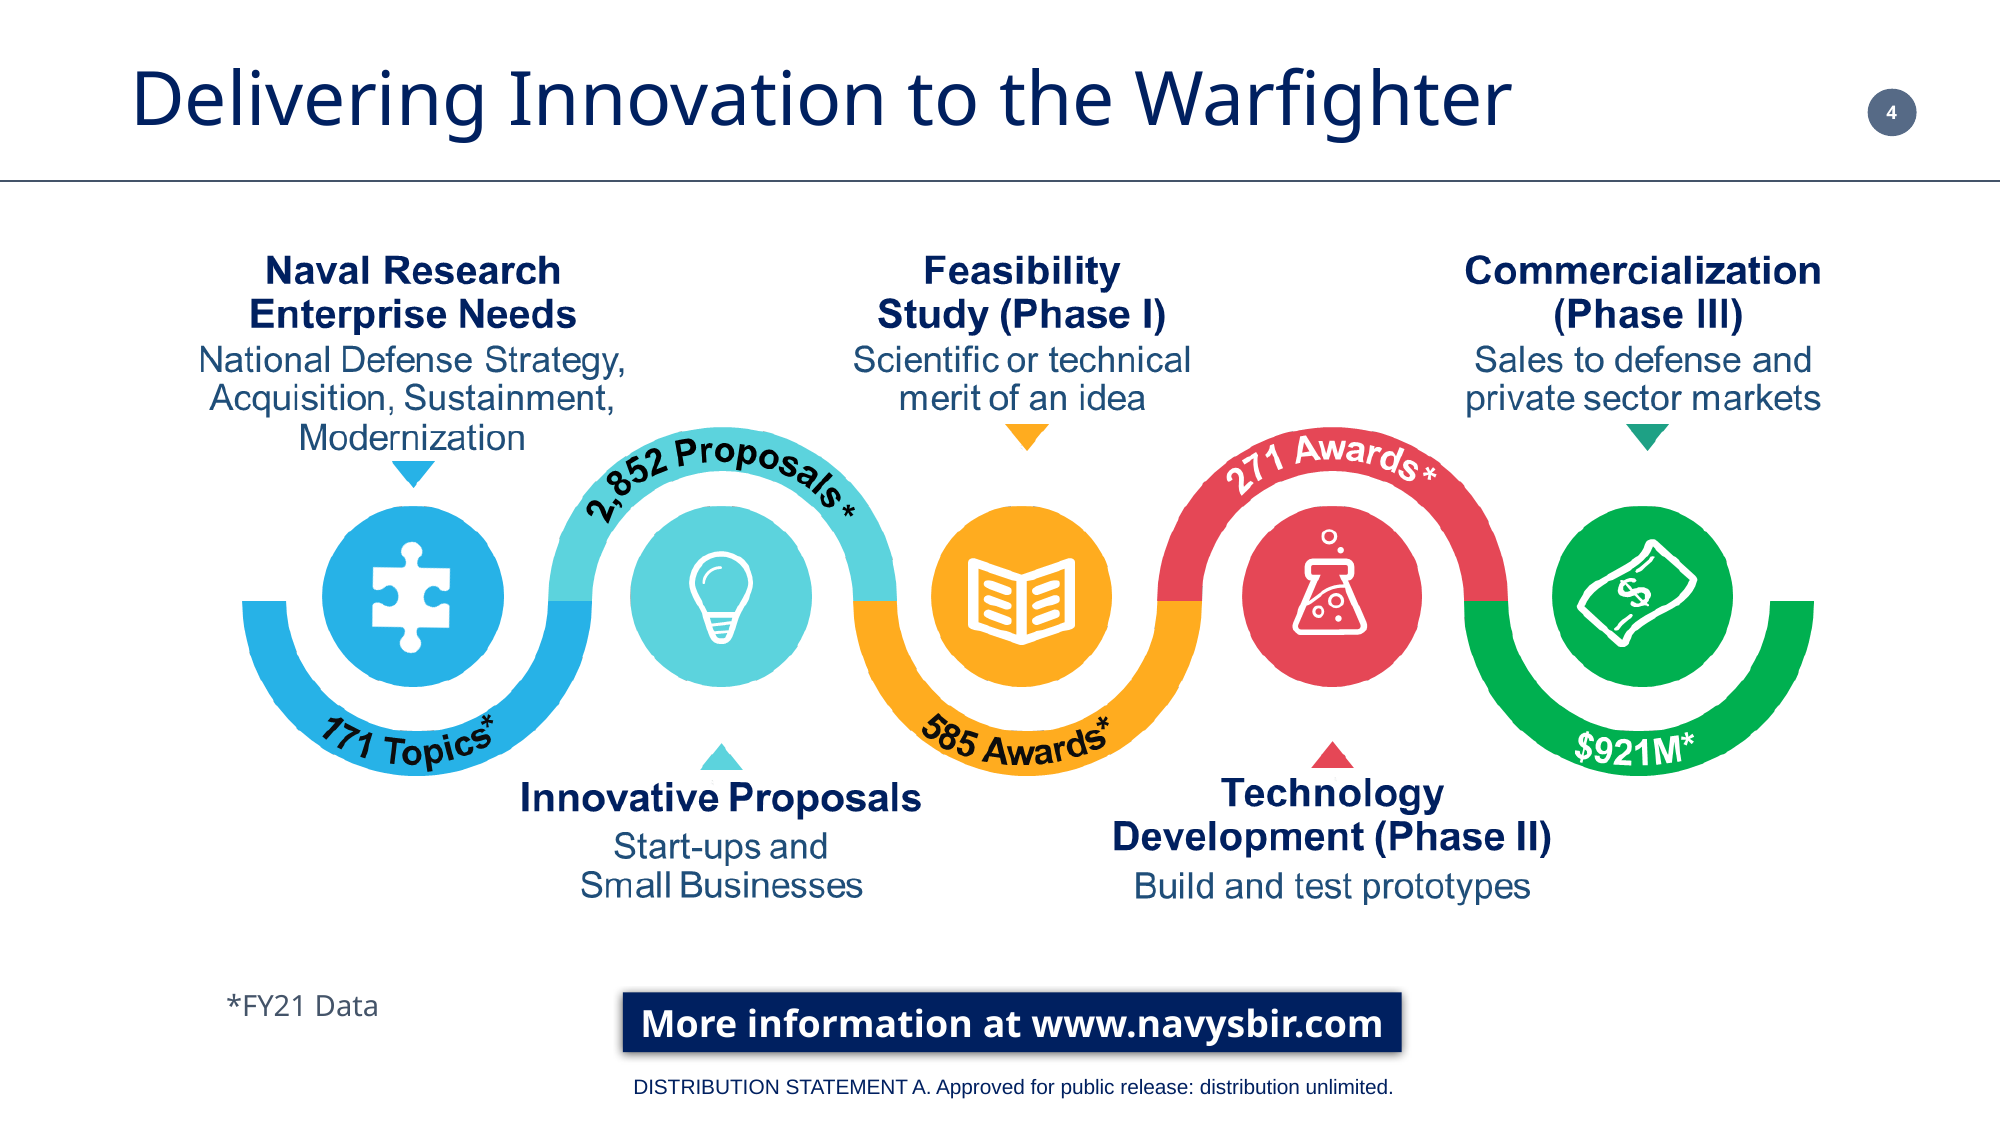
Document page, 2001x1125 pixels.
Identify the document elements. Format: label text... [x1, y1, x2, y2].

text_box *FY21 Data [166, 980, 439, 1030]
text_box More information at www.navysbir.com [622, 992, 1402, 1053]
picture [153, 233, 1846, 929]
title Delivering Innovation to the Warfighter [100, 19, 1826, 183]
text_box DISTRIBUTION STATEMENT A. Approved for public release: distribution unlimited. [477, 1065, 1556, 1106]
